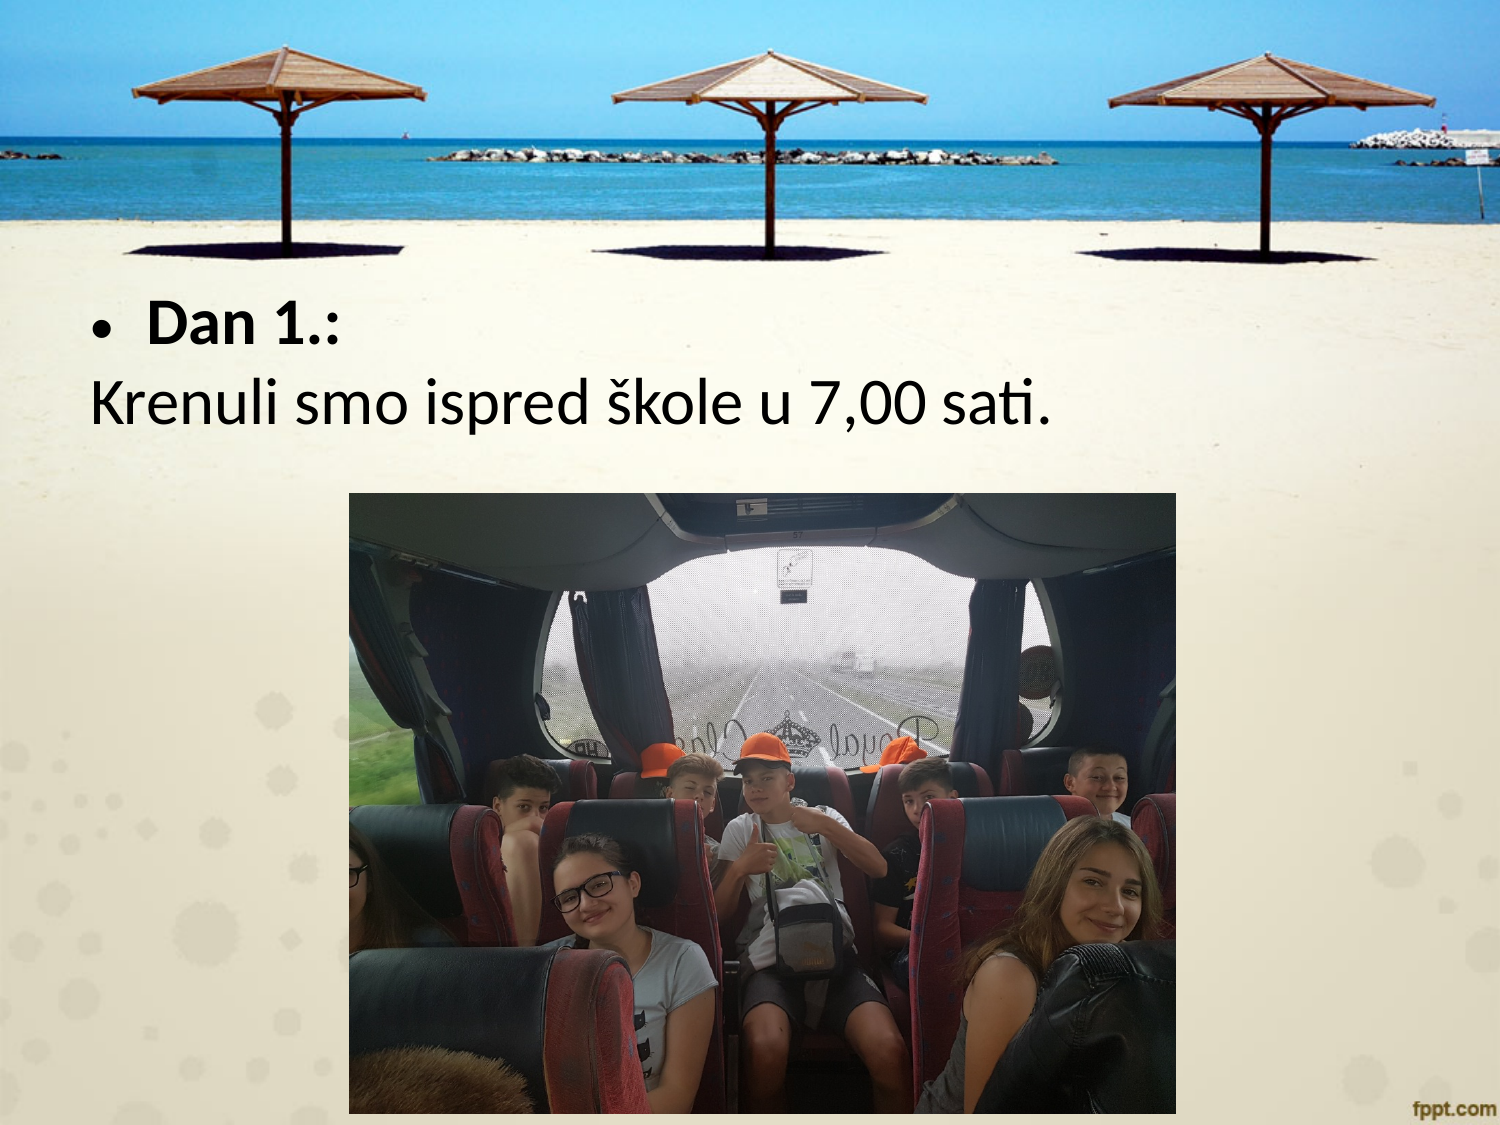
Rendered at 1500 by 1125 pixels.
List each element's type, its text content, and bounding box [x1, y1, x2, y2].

list Dan 1.: Krenuli smo ispred škole u 7,00 sati. [75, 286, 1425, 1005]
picture [0, 0, 1500, 1125]
